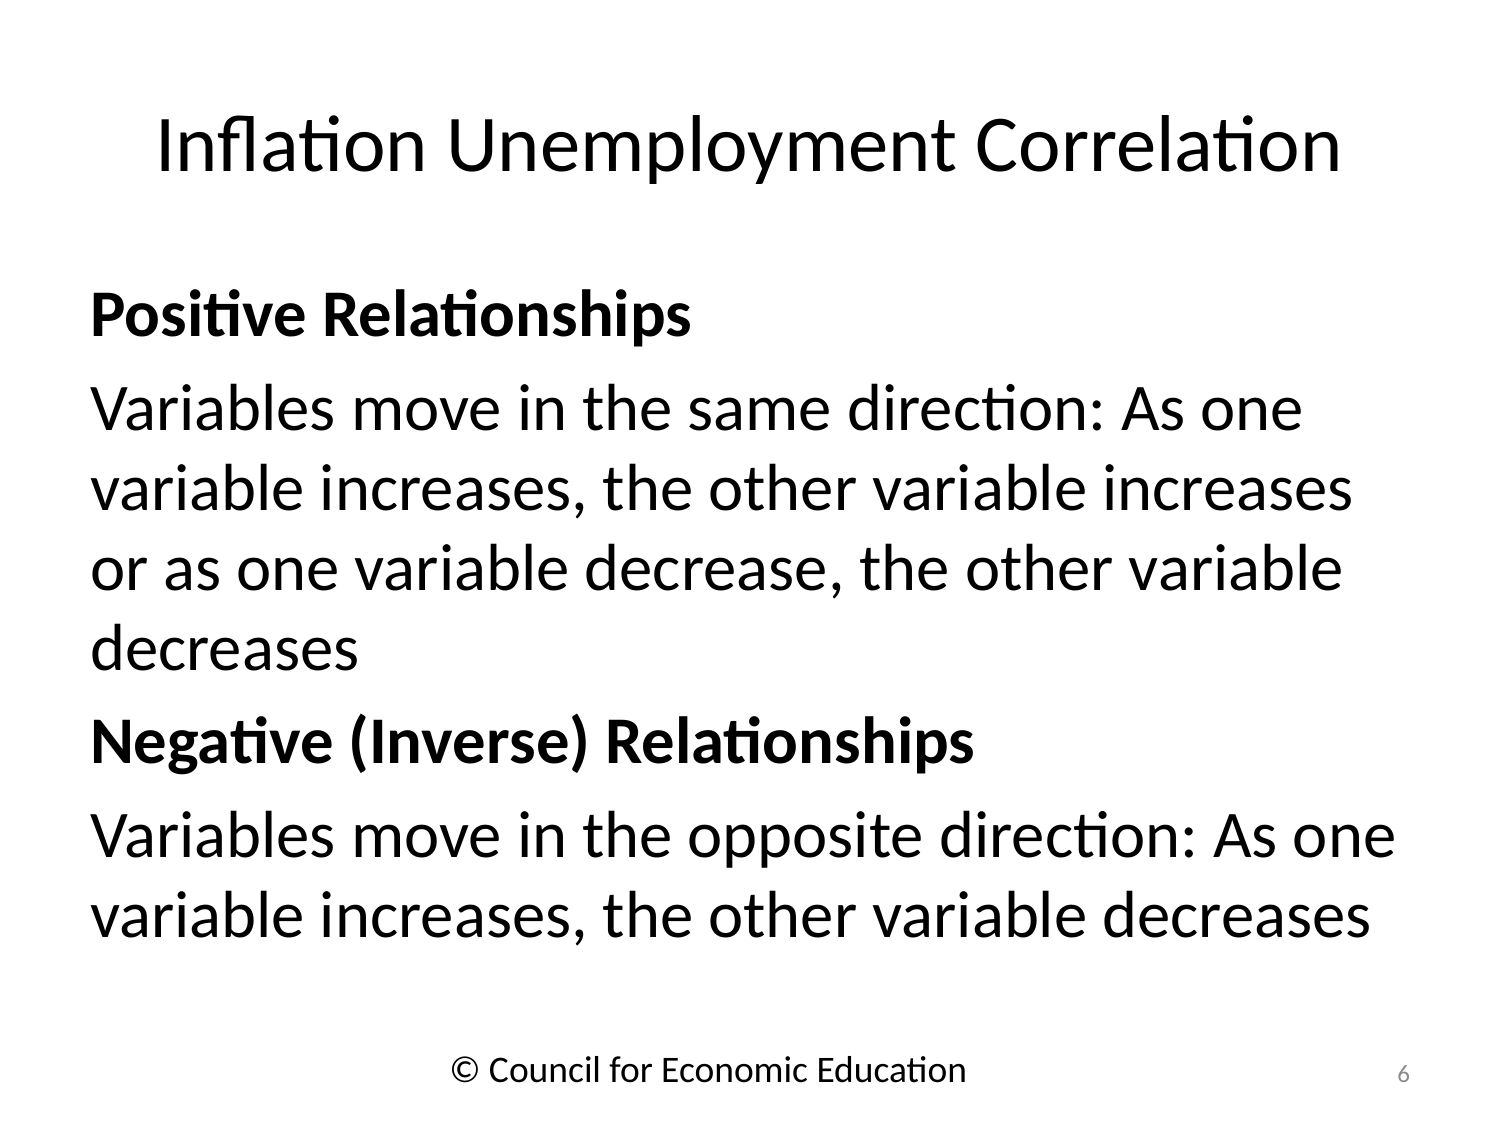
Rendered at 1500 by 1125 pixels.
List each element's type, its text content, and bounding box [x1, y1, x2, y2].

slide_number 6 [1074, 1042, 1425, 1103]
list Positive Relationships Variables move in the same direction: As one variable increases, the other variable increases or as one variable decrease, the other variable decreases Negative (Inverse) Relationships Variables move in the opposite direction: As one variable increases, the other variable decreases [75, 262, 1425, 1005]
text_box © Council for Economic Education [434, 1037, 1000, 1098]
title Inflation Unemployment Correlation [75, 45, 1425, 233]
